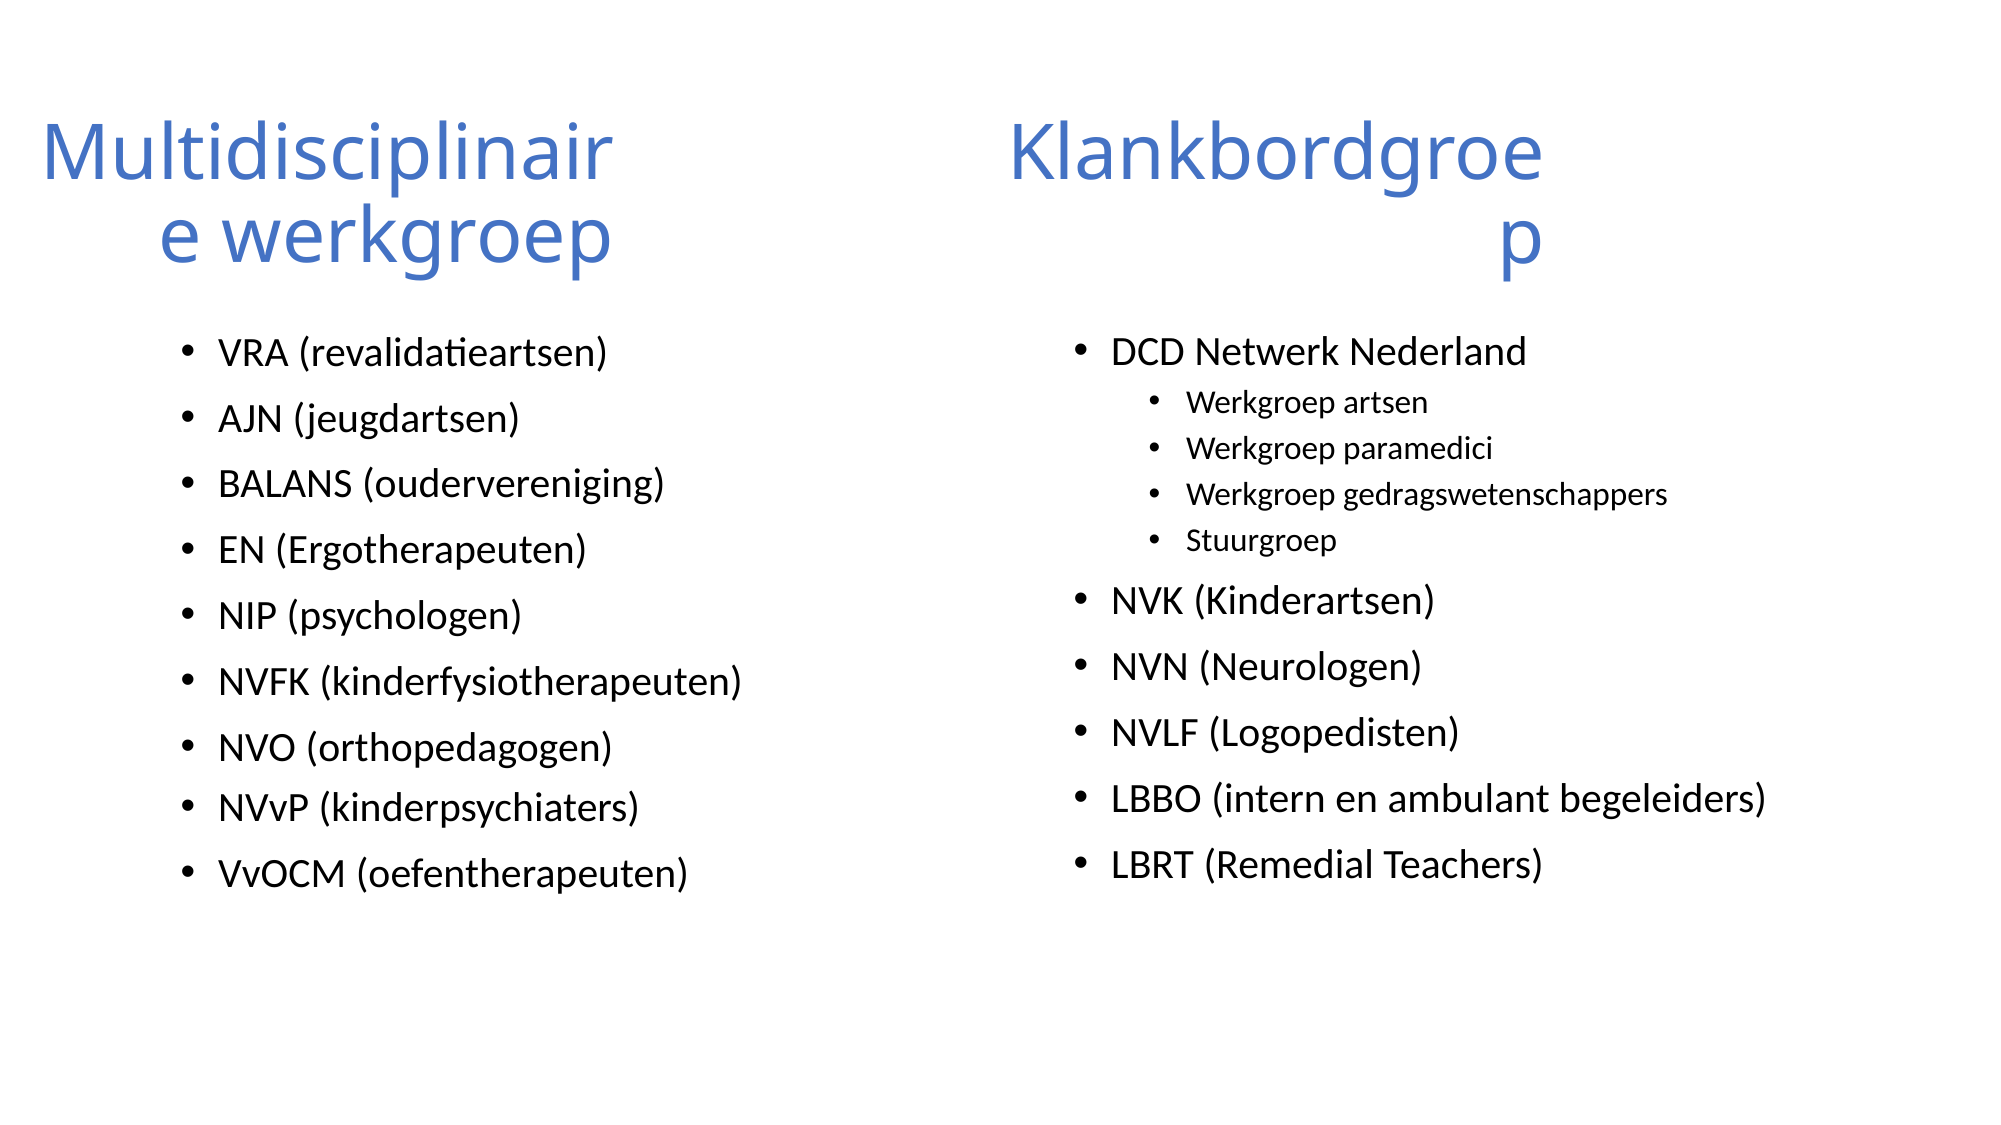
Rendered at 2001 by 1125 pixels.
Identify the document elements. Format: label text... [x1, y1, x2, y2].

list NVvP (kinderpsychiaters) VvOCM (oefentherapeuten) [165, 777, 1191, 1125]
text_box Klankbordgroep [955, 57, 1560, 336]
list VRA (revalidatieartsen) AJN (jeugdartsen) BALANS (oudervereniging) EN (Ergotherapeuten) NIP (psychologen) NVFK (kinderfysiotherapeuten) NVO (orthopedagogen) [165, 335, 956, 778]
text_box NVK (Kinderartsen) NVN (Neurologen) NVLF (Logopedisten) LBBO (intern en ambulant begeleiders) LBRT (Remedial Teachers) [1058, 570, 2000, 919]
text_box DCD Netwerk Nederland Werkgroep artsen Werkgroep paramedici Werkgroep gedragswetenschappers Stuurgroep [1058, 201, 2000, 567]
title Multidisciplinaire werkgroep [24, 57, 629, 336]
